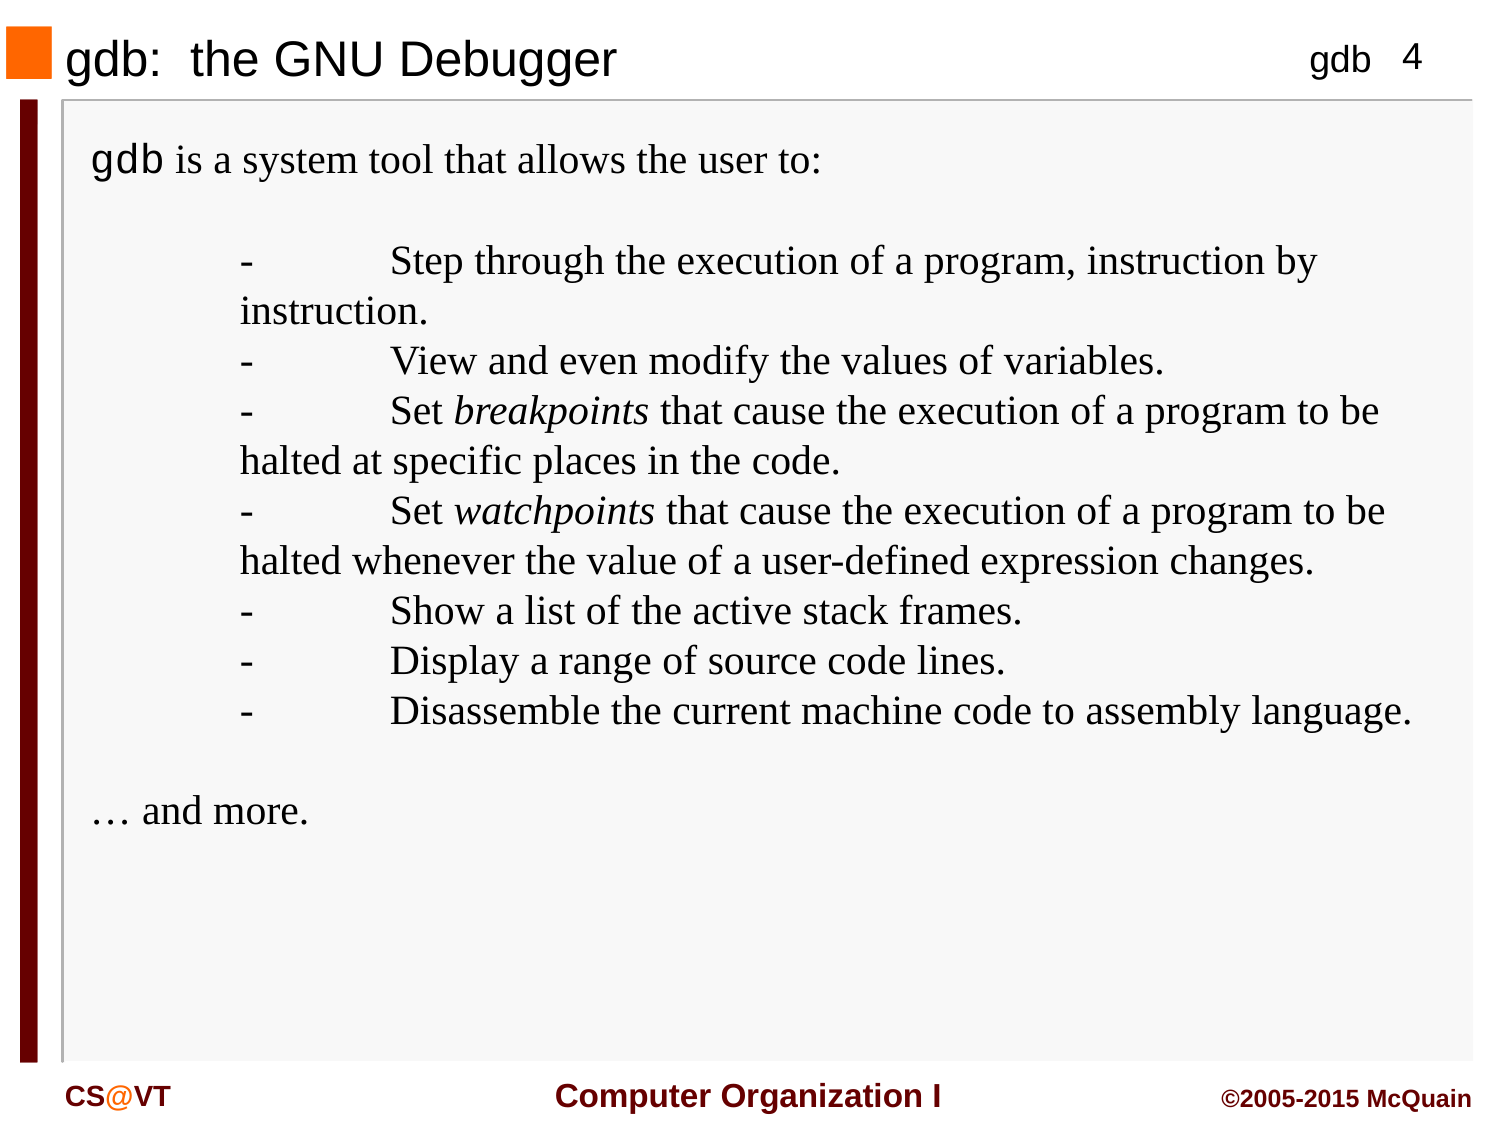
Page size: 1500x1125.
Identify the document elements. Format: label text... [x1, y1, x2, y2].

text_box gdb is a system tool that allows the user to: - Step through the execution of a program, instruction by instruction. - View and even modify the values of variables. - Set breakpoints that cause the execution of a program to be halted at specific places in the code. - Set watchpoints that cause the execution of a program to be halted whenever the value of a user-defined expression changes. - Show a list of the active stack frames. - Display a range of source code lines. - Disassemble the current machine code to assembly language. … and more. [75, 124, 1475, 840]
title gdb: the GNU Debugger [50, 28, 1000, 85]
